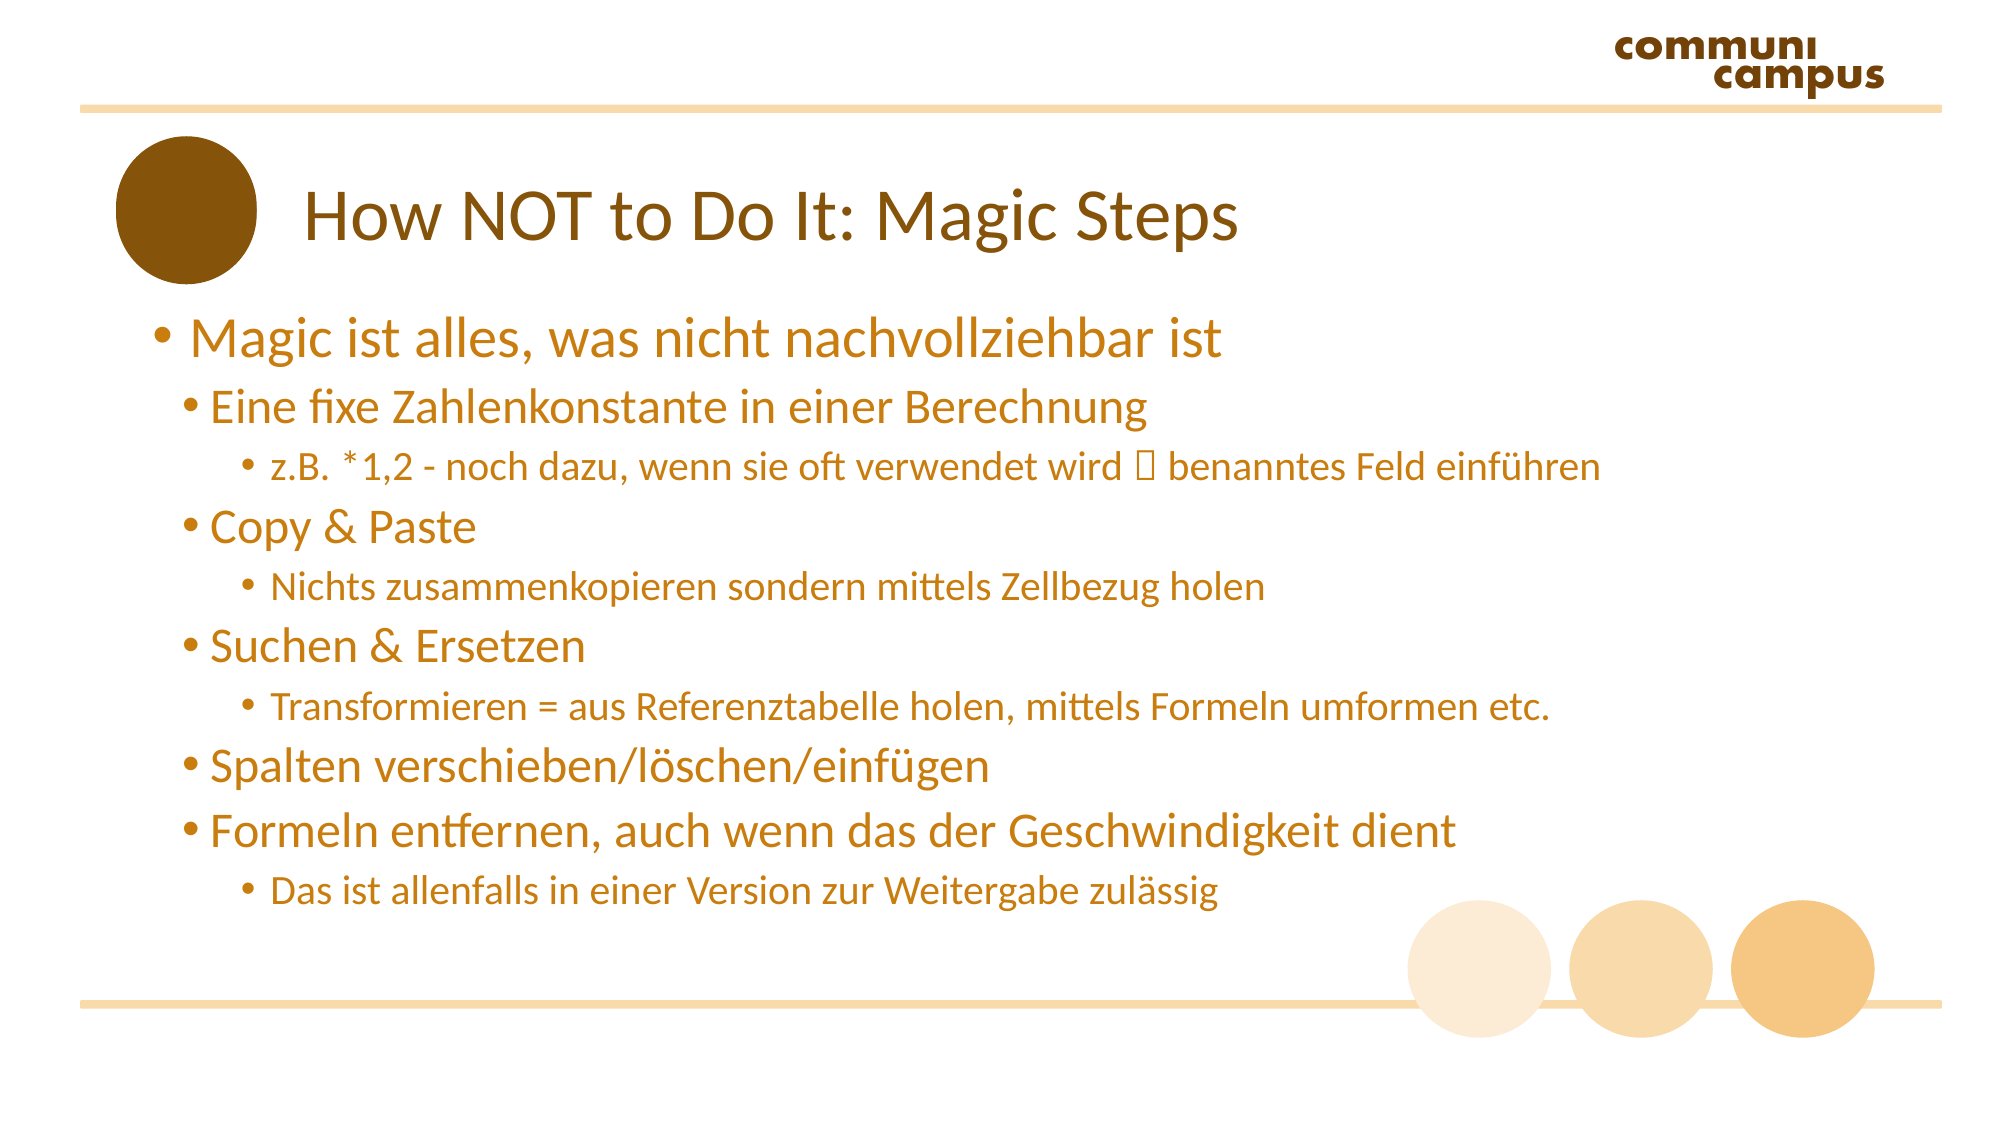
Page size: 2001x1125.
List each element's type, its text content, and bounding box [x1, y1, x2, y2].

picture [1611, 34, 1886, 100]
title How NOT to Do It: Magic Steps [288, 142, 1885, 291]
list Magic ist alles, was nicht nachvollziehbar ist Eine fixe Zahlenkonstante in einer Berechnung z.B. *1,2 - noch dazu, wenn sie oft verwendet wird  benanntes Feld einführen Copy & Paste Nichts zusammenkopieren sondern mittels Zellbezug holen Suchen & Ersetzen Transformieren = aus Referenztabelle holen, mittels Formeln umformen etc. Spalten verschieben/löschen/einfügen Formeln entfernen, auch wenn das der Geschwindigkeit dient Das ist allenfalls in einer Version zur Weitergabe zulässig [137, 299, 1885, 947]
